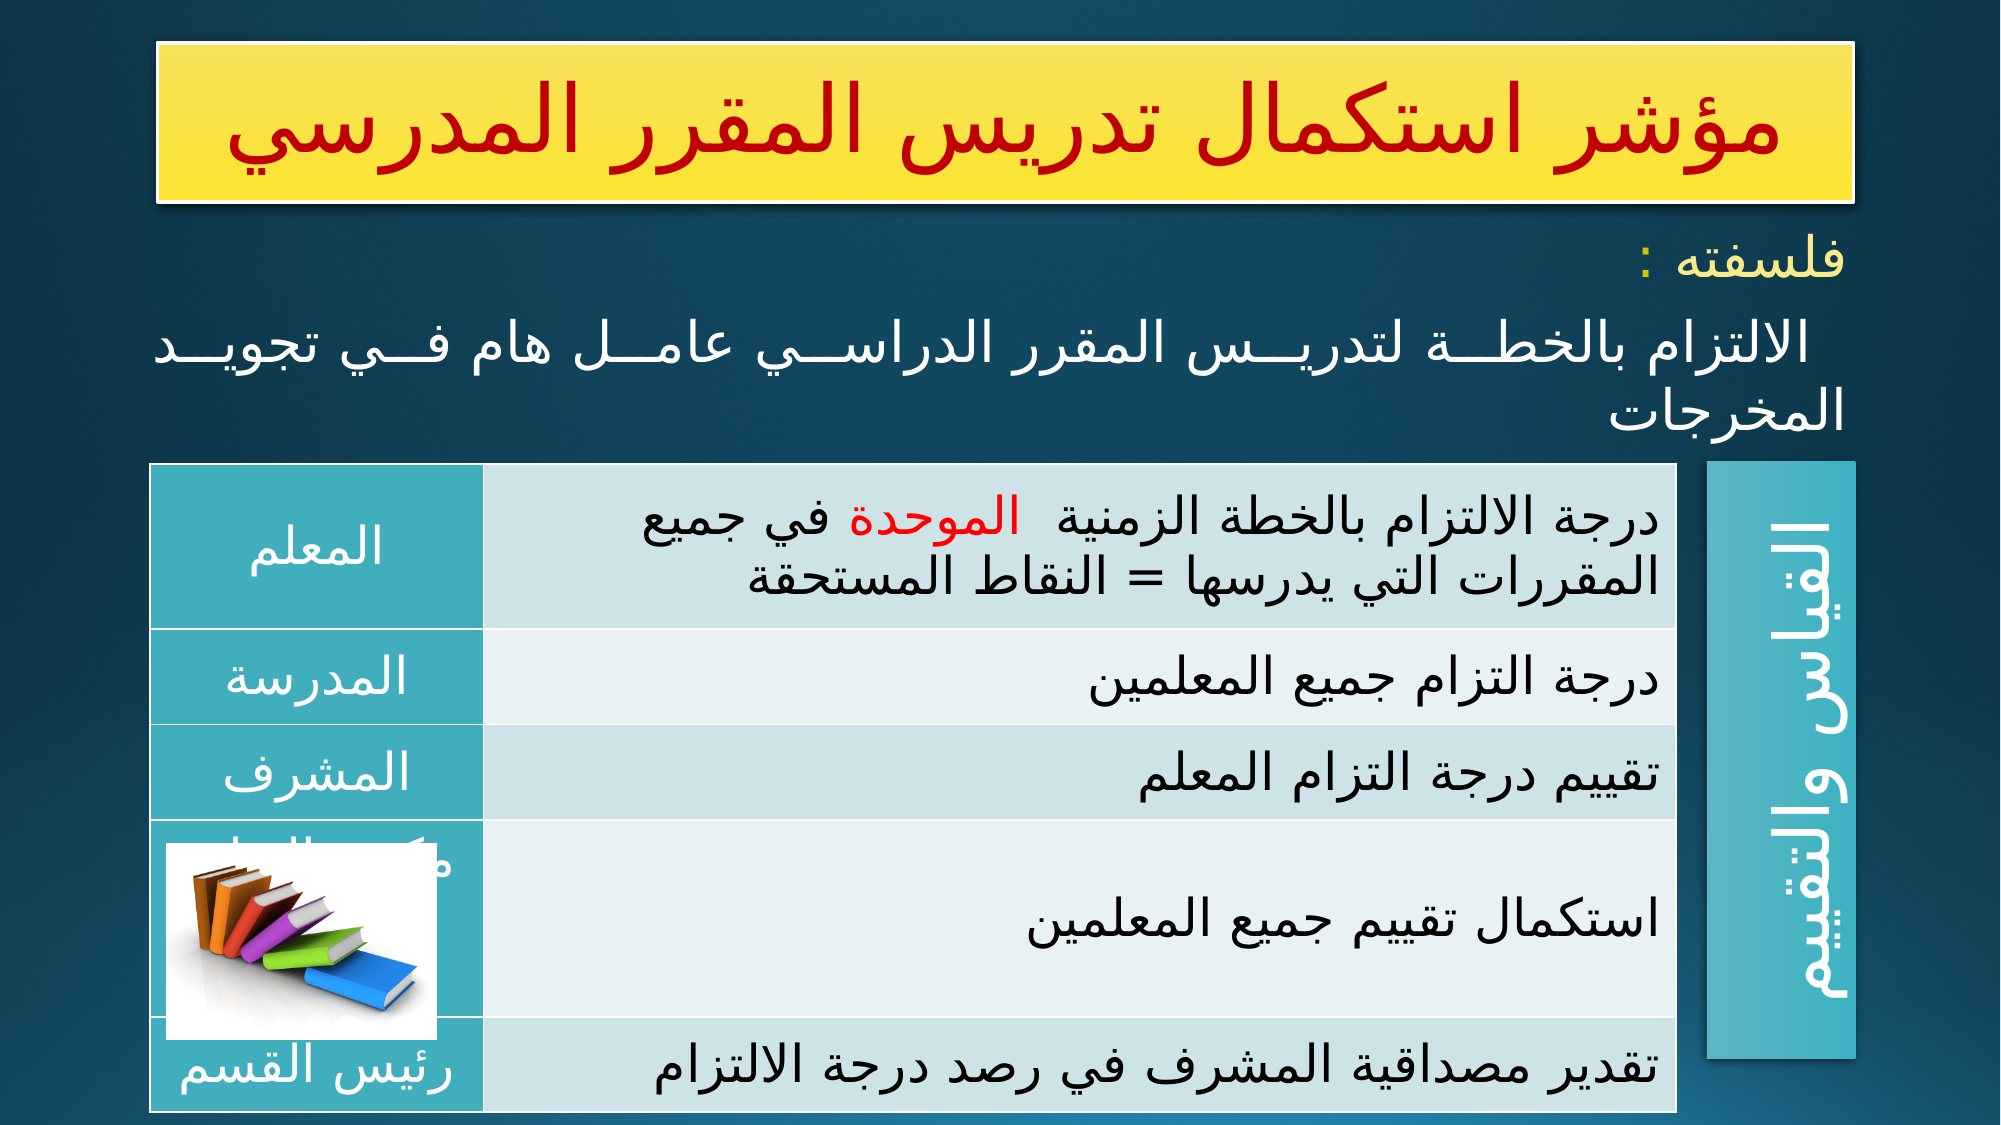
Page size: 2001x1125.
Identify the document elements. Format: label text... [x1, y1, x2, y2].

table_header المعلم [151, 465, 483, 628]
table_cell المدرسة [151, 630, 483, 724]
table_cell المشرف [151, 725, 483, 819]
table_cell استكمال تقييم جميع المعلمين [484, 821, 1675, 1016]
text_box مؤشر استكمال تدريس المقرر المدرسي [157, 42, 1854, 202]
list فلسفته : الالتزام بالخطة لتدريس المقرر الدراسي عامل هام في تجويد المخرجات [137, 213, 1863, 450]
table_cell تقدير مصداقية المشرف في رصد درجة الالتزام [484, 1018, 1675, 1111]
text_box القياس والتقييم [1706, 461, 1856, 1059]
table_header درجة الالتزام بالخطة الزمنية الموحدة في جميع المقررات التي يدرسها = النقاط المستحقة [484, 465, 1675, 628]
table_cell رئيس القسم [151, 1018, 483, 1111]
table_cell مكتب التعليم او إدارة الإشراف [151, 821, 483, 1016]
table_cell تقييم درجة التزام المعلم [484, 725, 1675, 819]
picture [0, 0, 2001, 1125]
table_cell درجة التزام جميع المعلمين [484, 630, 1675, 724]
